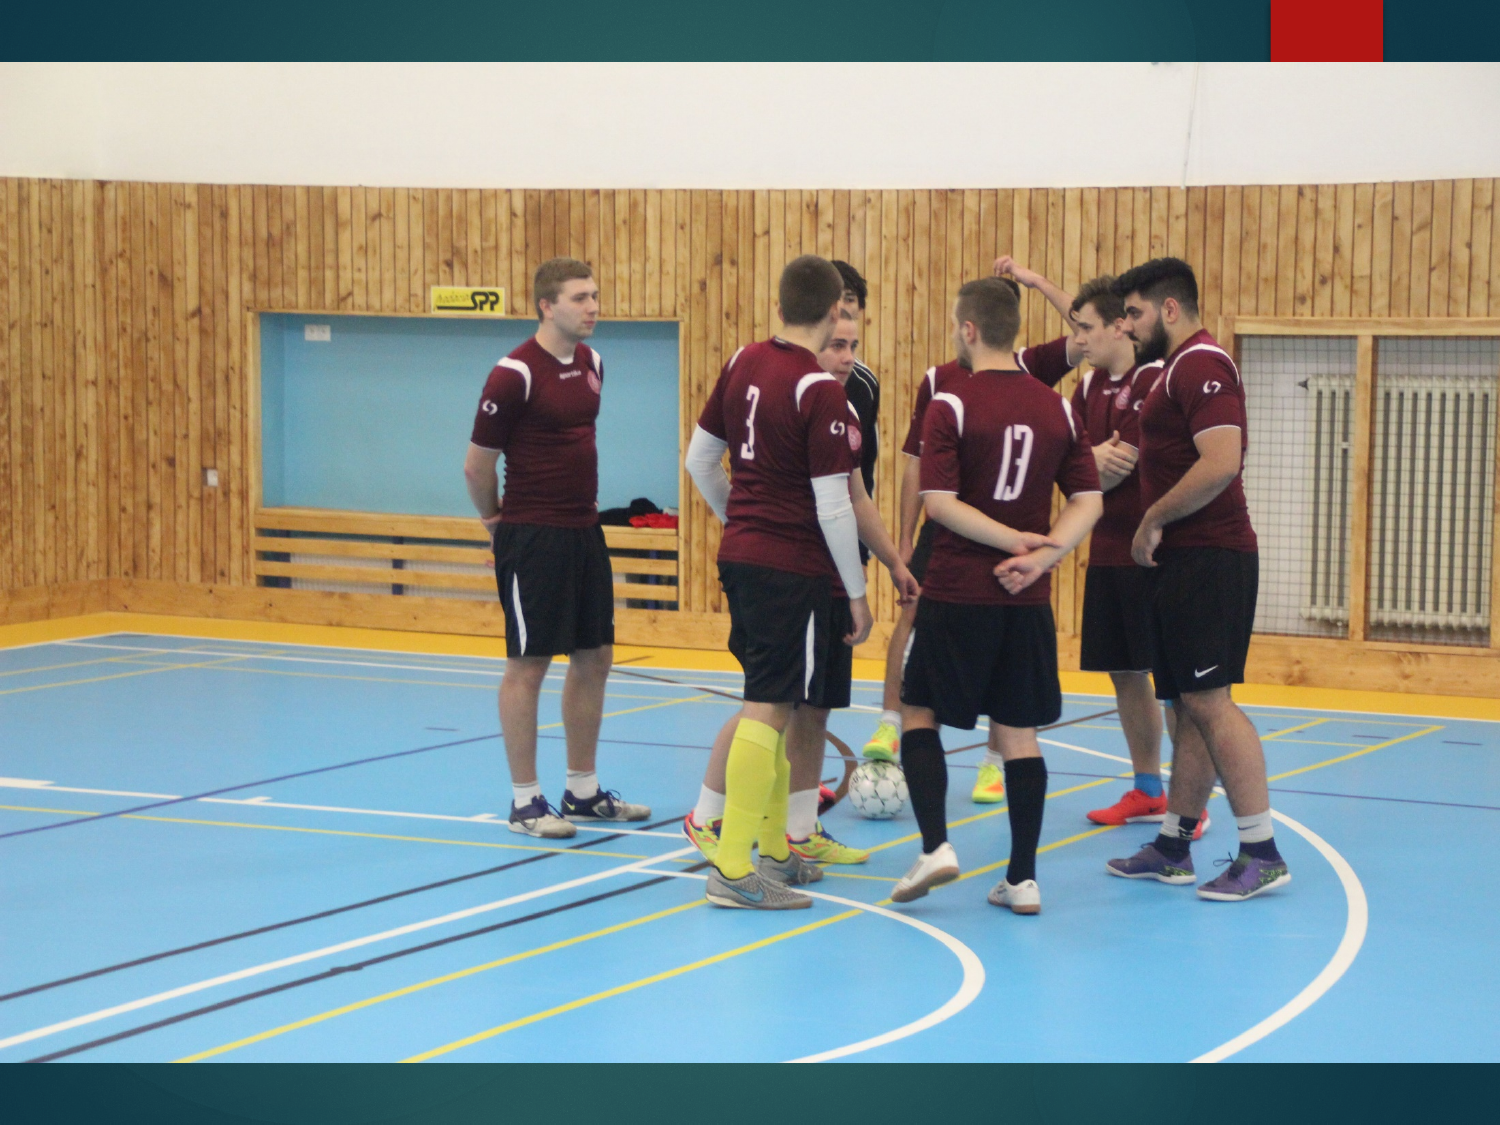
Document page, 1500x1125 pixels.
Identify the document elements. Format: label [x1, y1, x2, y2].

picture [0, 62, 1500, 1063]
